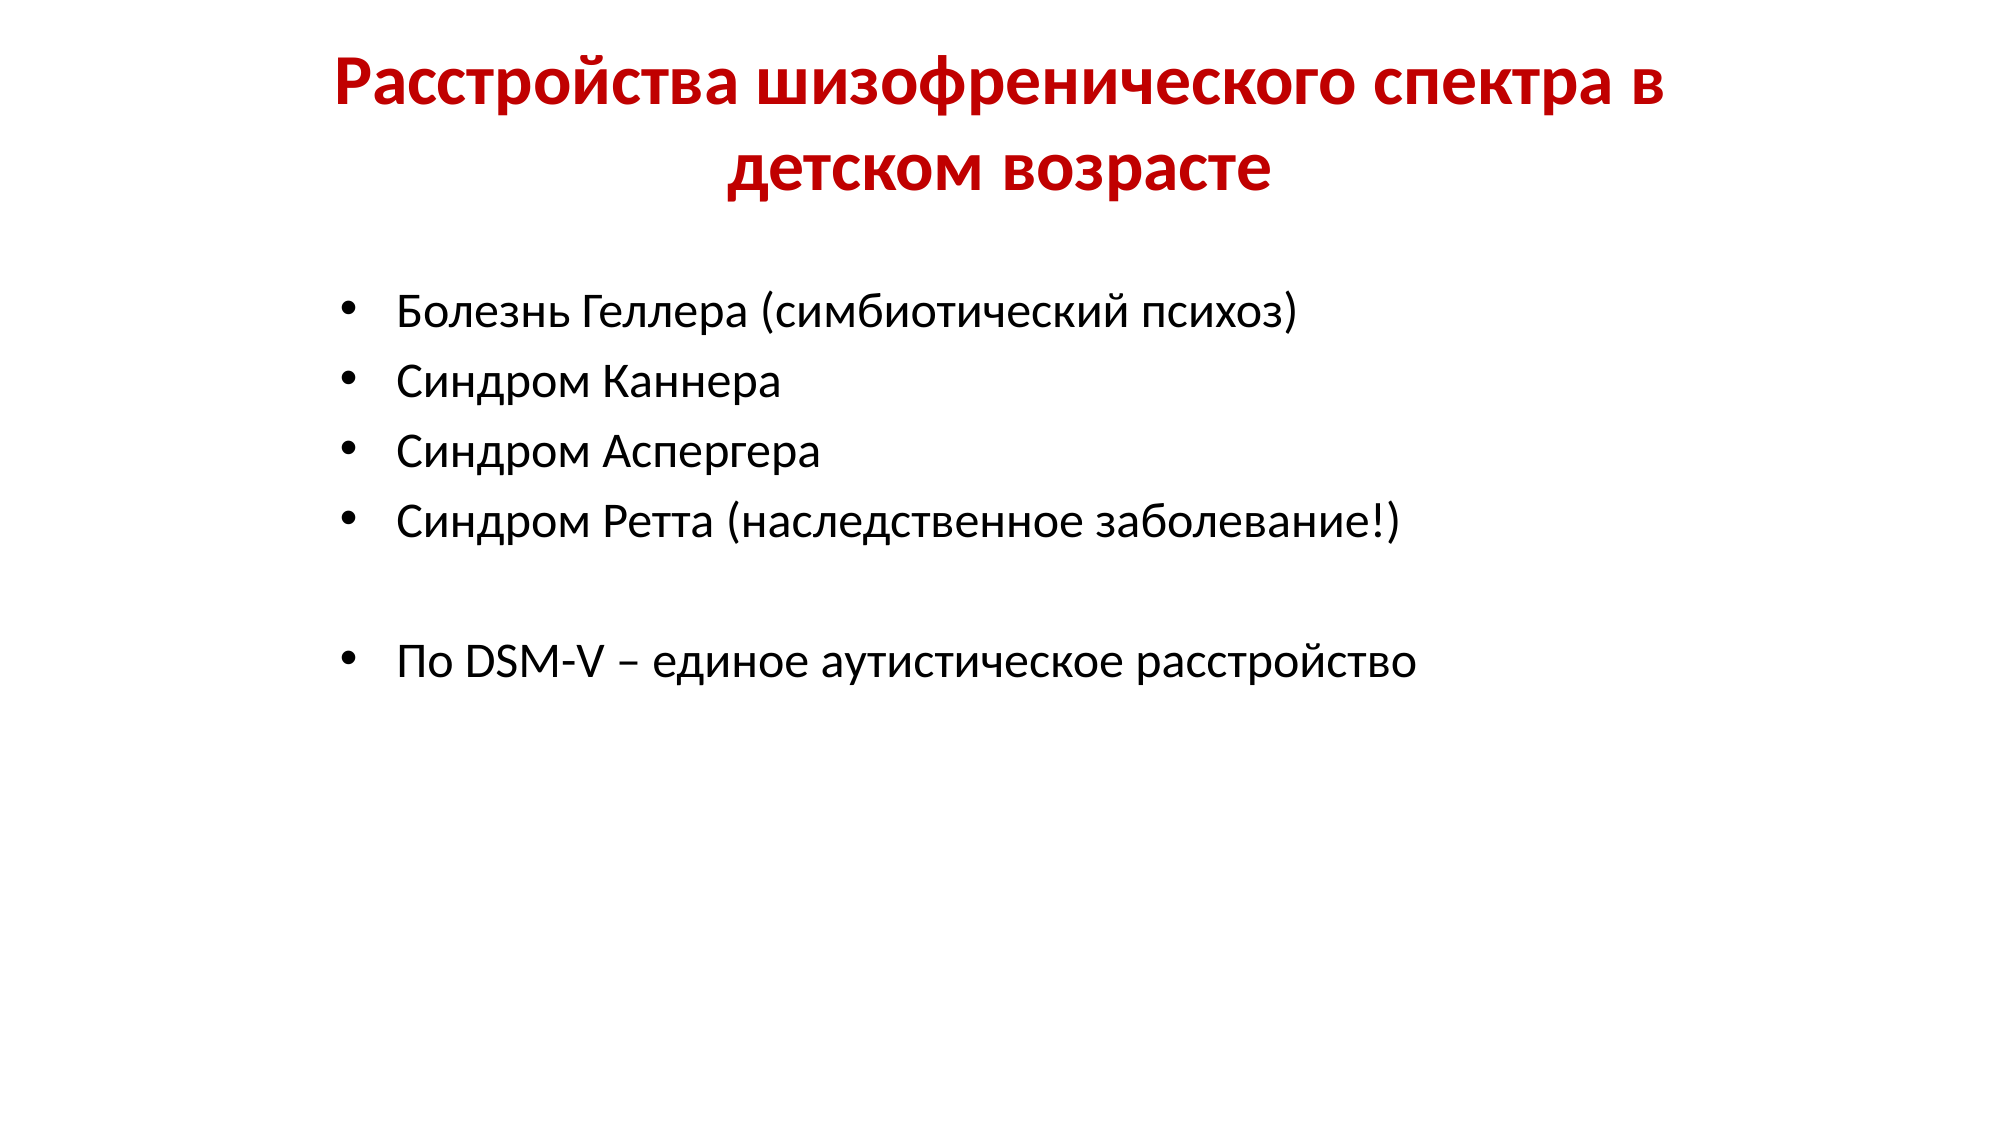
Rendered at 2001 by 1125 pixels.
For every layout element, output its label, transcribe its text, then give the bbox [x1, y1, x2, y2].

title Расстройства шизофренического спектра в детском возрасте [275, 24, 1725, 213]
list Болезнь Геллера (симбиотический психоз) Синдром Каннера Синдром Аспергера Синдром Ретта (наследственное заболевание!) По DSM-V – единое аутистическое расстройство [324, 270, 1713, 1013]
